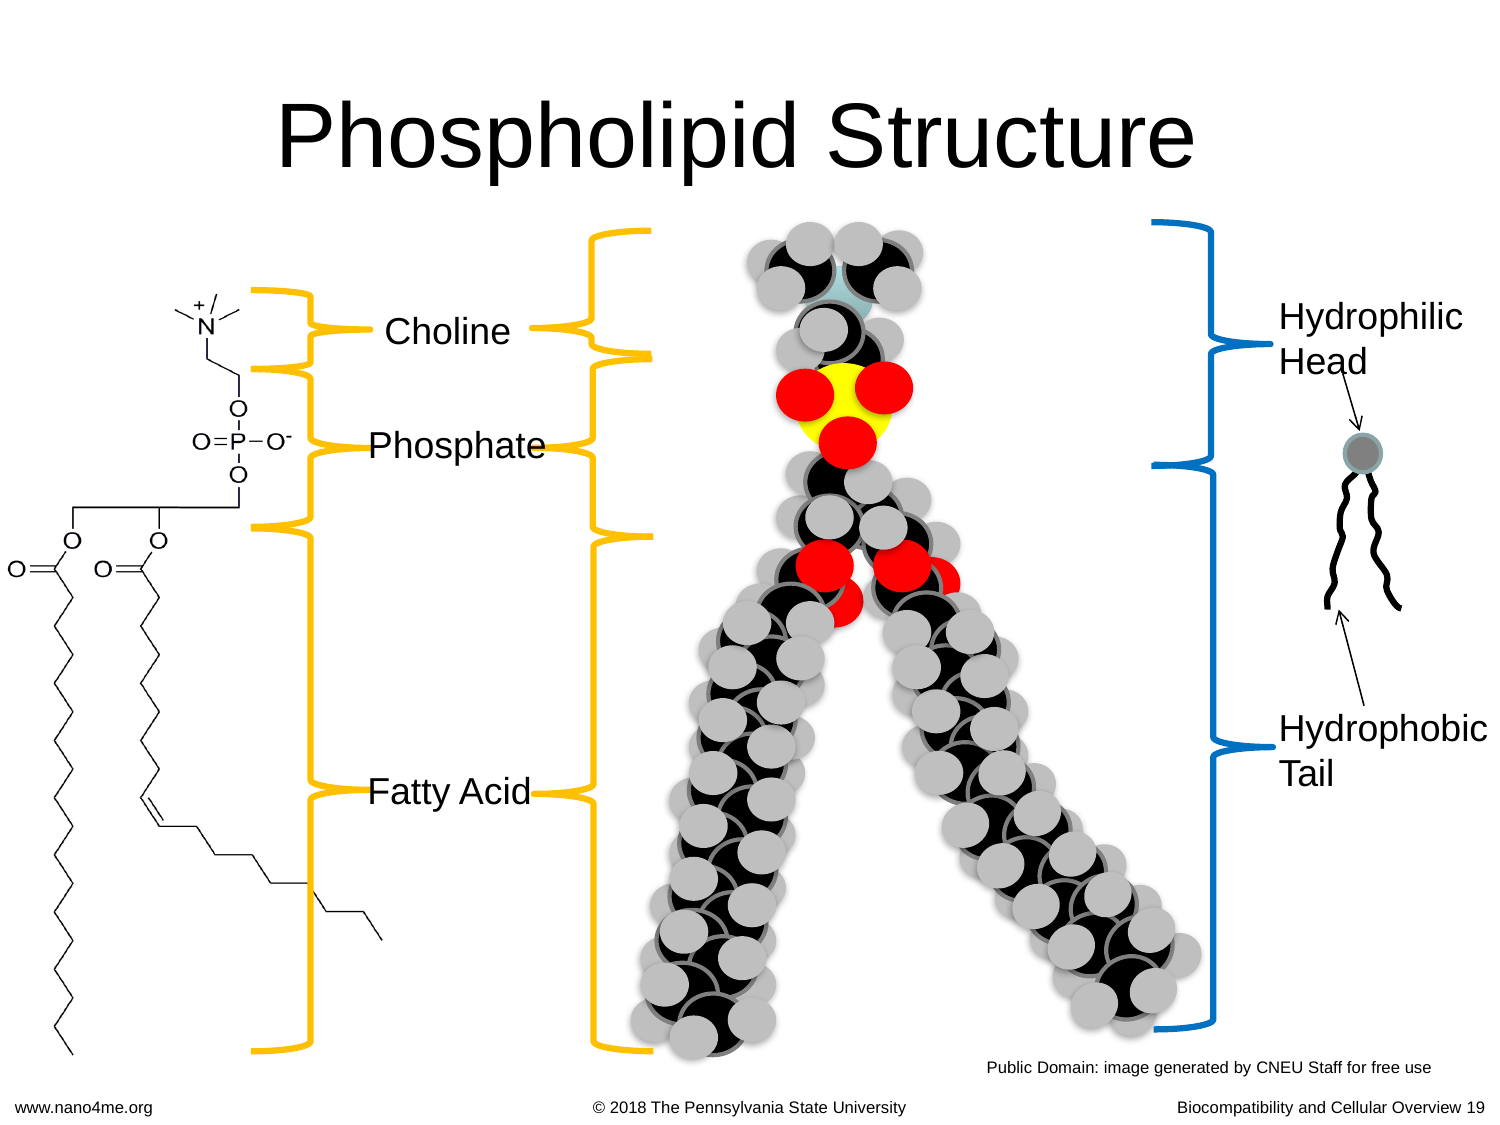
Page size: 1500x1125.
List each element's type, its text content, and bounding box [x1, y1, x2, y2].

text_box Public Domain: image generated by CNEU Staff for free use [971, 1069, 1485, 1085]
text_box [1, 221, 1500, 1060]
text_box Phospholipid Structure [99, 37, 1375, 220]
